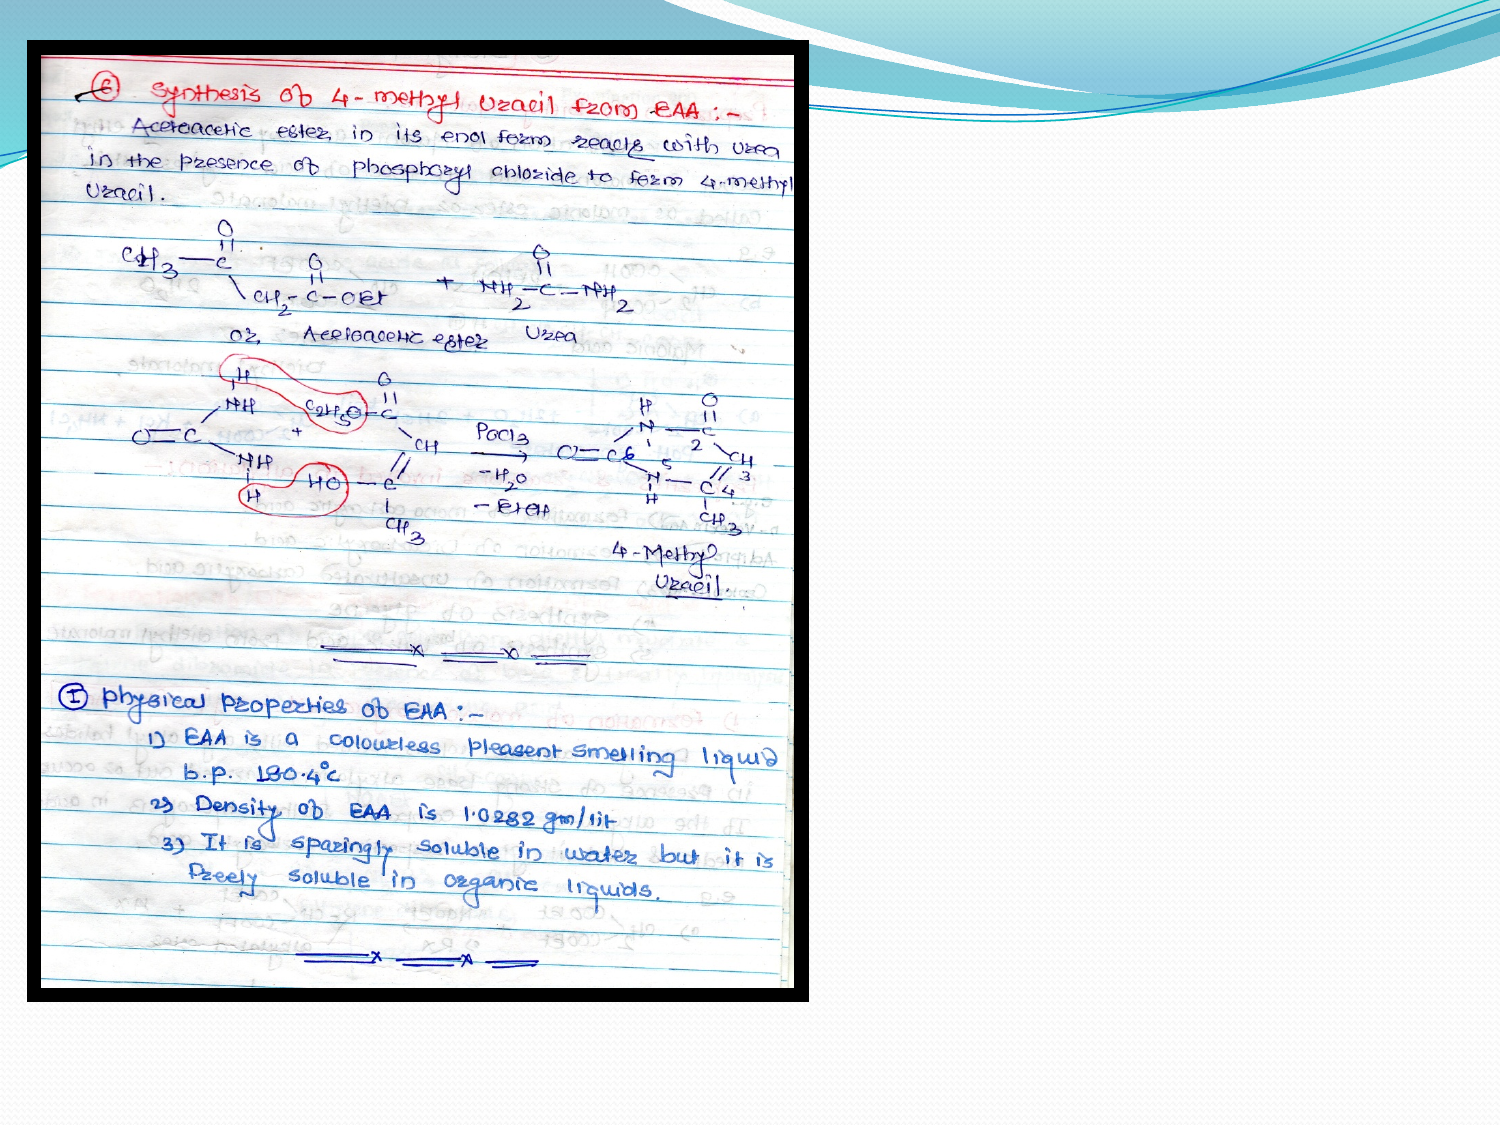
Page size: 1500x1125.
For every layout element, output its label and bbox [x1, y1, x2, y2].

picture [41, 54, 795, 988]
